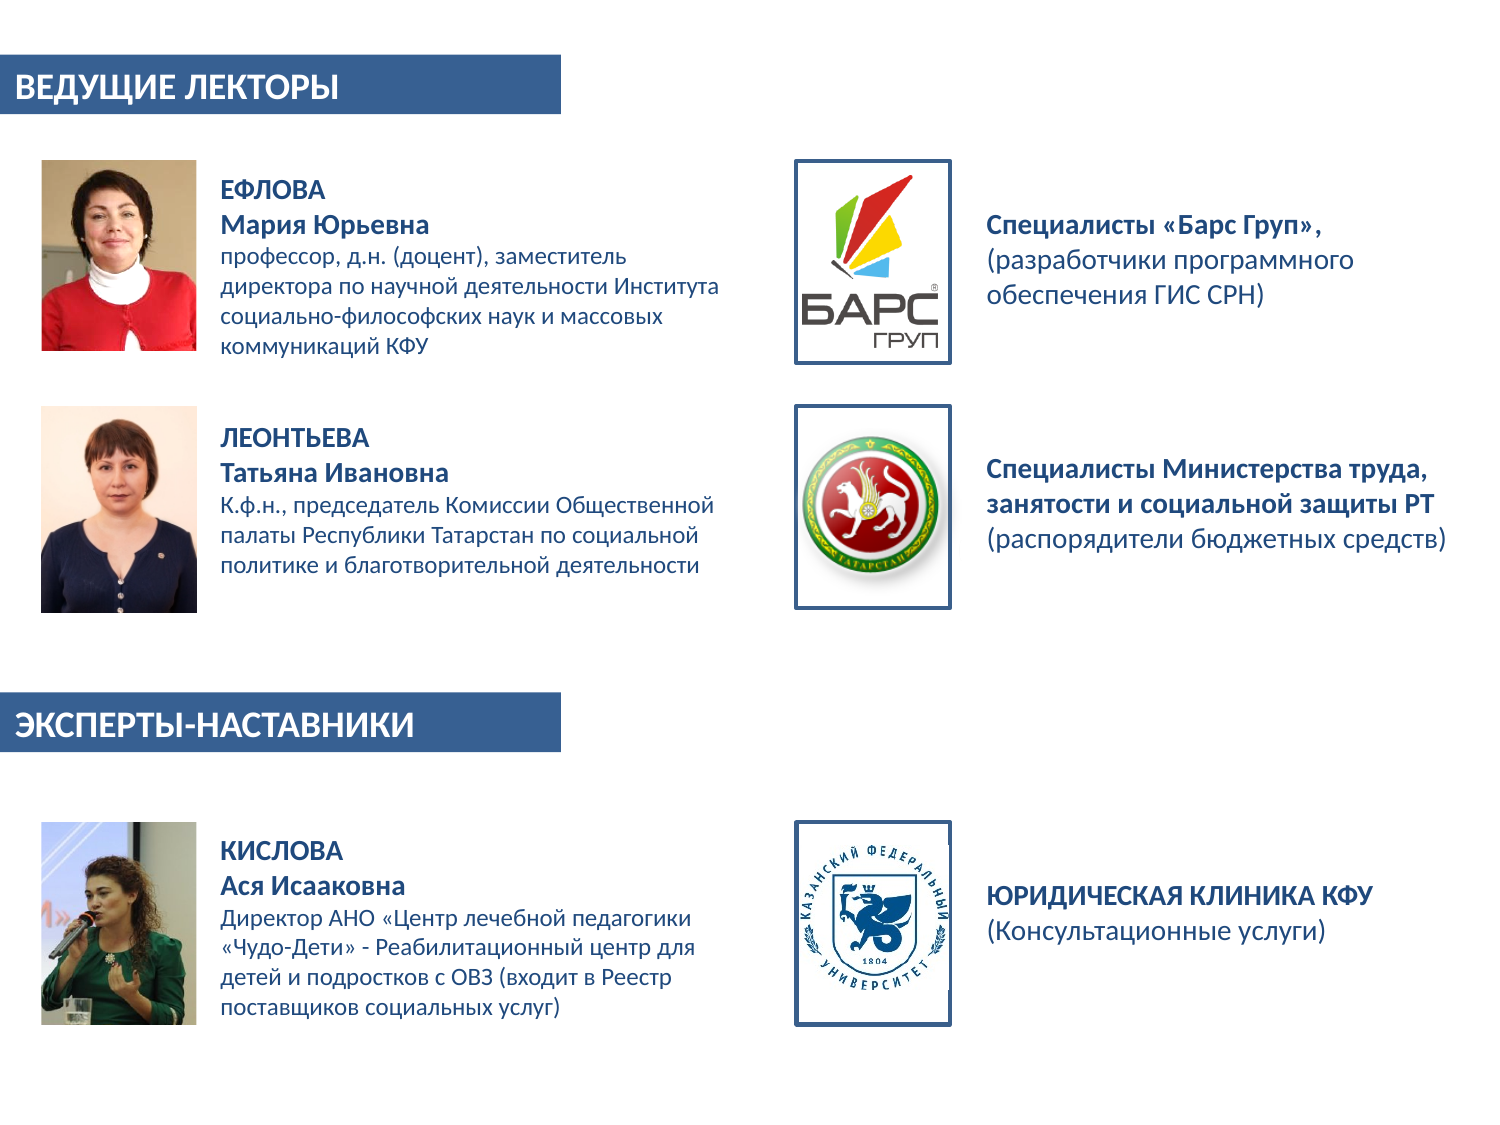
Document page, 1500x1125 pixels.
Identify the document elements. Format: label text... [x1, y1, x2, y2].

text_box ВЕДУЩИЕ ЛЕКТОРЫ [0, 54, 561, 115]
picture [41, 405, 197, 614]
picture [41, 160, 197, 352]
text_box [794, 604, 952, 610]
text_box [794, 820, 952, 1027]
picture [41, 822, 197, 1025]
picture [802, 175, 939, 348]
picture [800, 845, 949, 990]
picture [791, 425, 962, 596]
text_box ЭКСПЕРТЫ-НАСТАВНИКИ [0, 692, 561, 753]
text_box ЮРИДИЧЕСКАЯ КЛИНИКА КФУ (Консультационные услуги) [971, 869, 1476, 954]
text_box [794, 404, 952, 423]
text_box КИСЛОВА Ася Исааковна Директор АНО «Центр лечебной педагогики «Чудо-Дети» - Реабилитационный центр для детей и подростков с ОВЗ (входит в Реестр поставщиков социальных услуг) [205, 823, 756, 1029]
text_box ЕФЛОВА Мария Юрьевна профессор, д.н. (доцент), заместитель директора по научной деятельности Института социально-философских наук и массовых коммуникаций КФУ [205, 162, 749, 367]
text_box [794, 159, 952, 365]
text_box ЛЕОНТЬЕВА Татьяна Ивановна К.ф.н., председатель Комиссии Общественной палаты Республики Татарстан по социальной политике и благотворительной деятельности [205, 411, 785, 616]
text_box Специалисты Министерства труда, занятости и социальной защиты РТ (распорядители бюджетных средств) [971, 441, 1476, 562]
text_box Специалисты «Барс Груп», (разработчики программного обеспечения ГИС СРН) [971, 198, 1477, 318]
